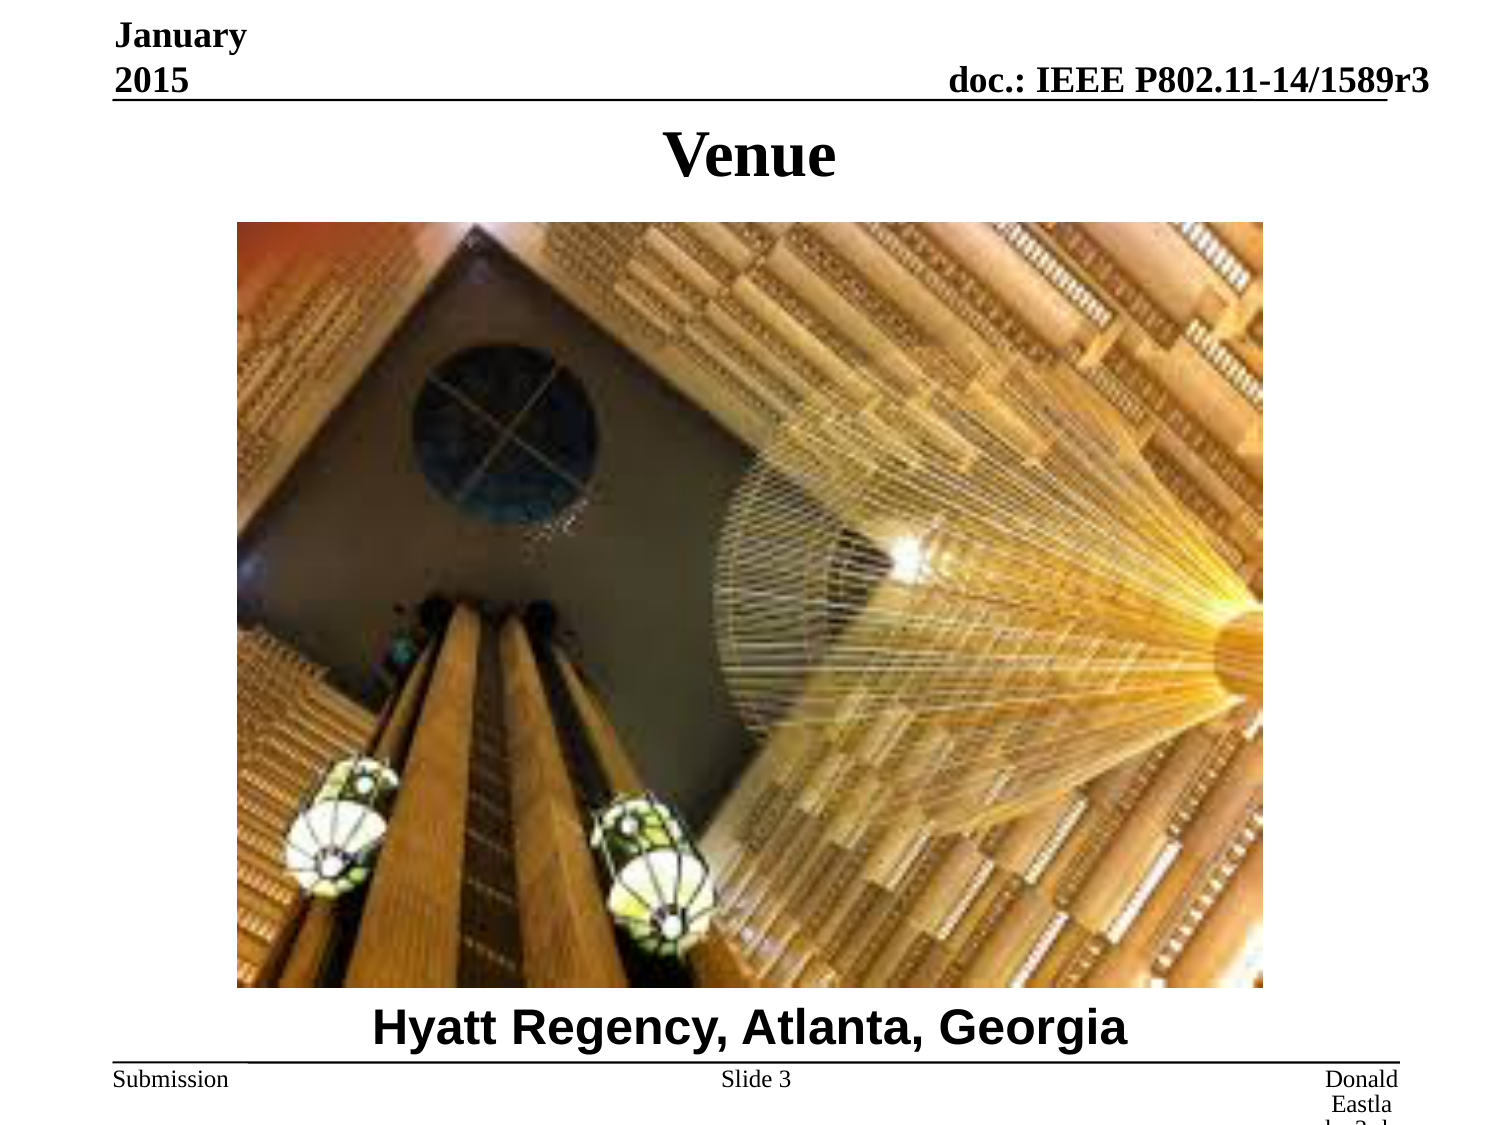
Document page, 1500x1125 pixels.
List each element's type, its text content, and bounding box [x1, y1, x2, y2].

subtitle Hyatt Regency, Atlanta, Georgia [112, 987, 1388, 1063]
slide_number Slide 3 [712, 1063, 800, 1093]
picture [237, 222, 1263, 988]
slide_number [114, 54, 290, 99]
title Venue [112, 99, 1388, 200]
footer Donald Eastlake 3rd, Huawei Technologies [1325, 1062, 1402, 1093]
